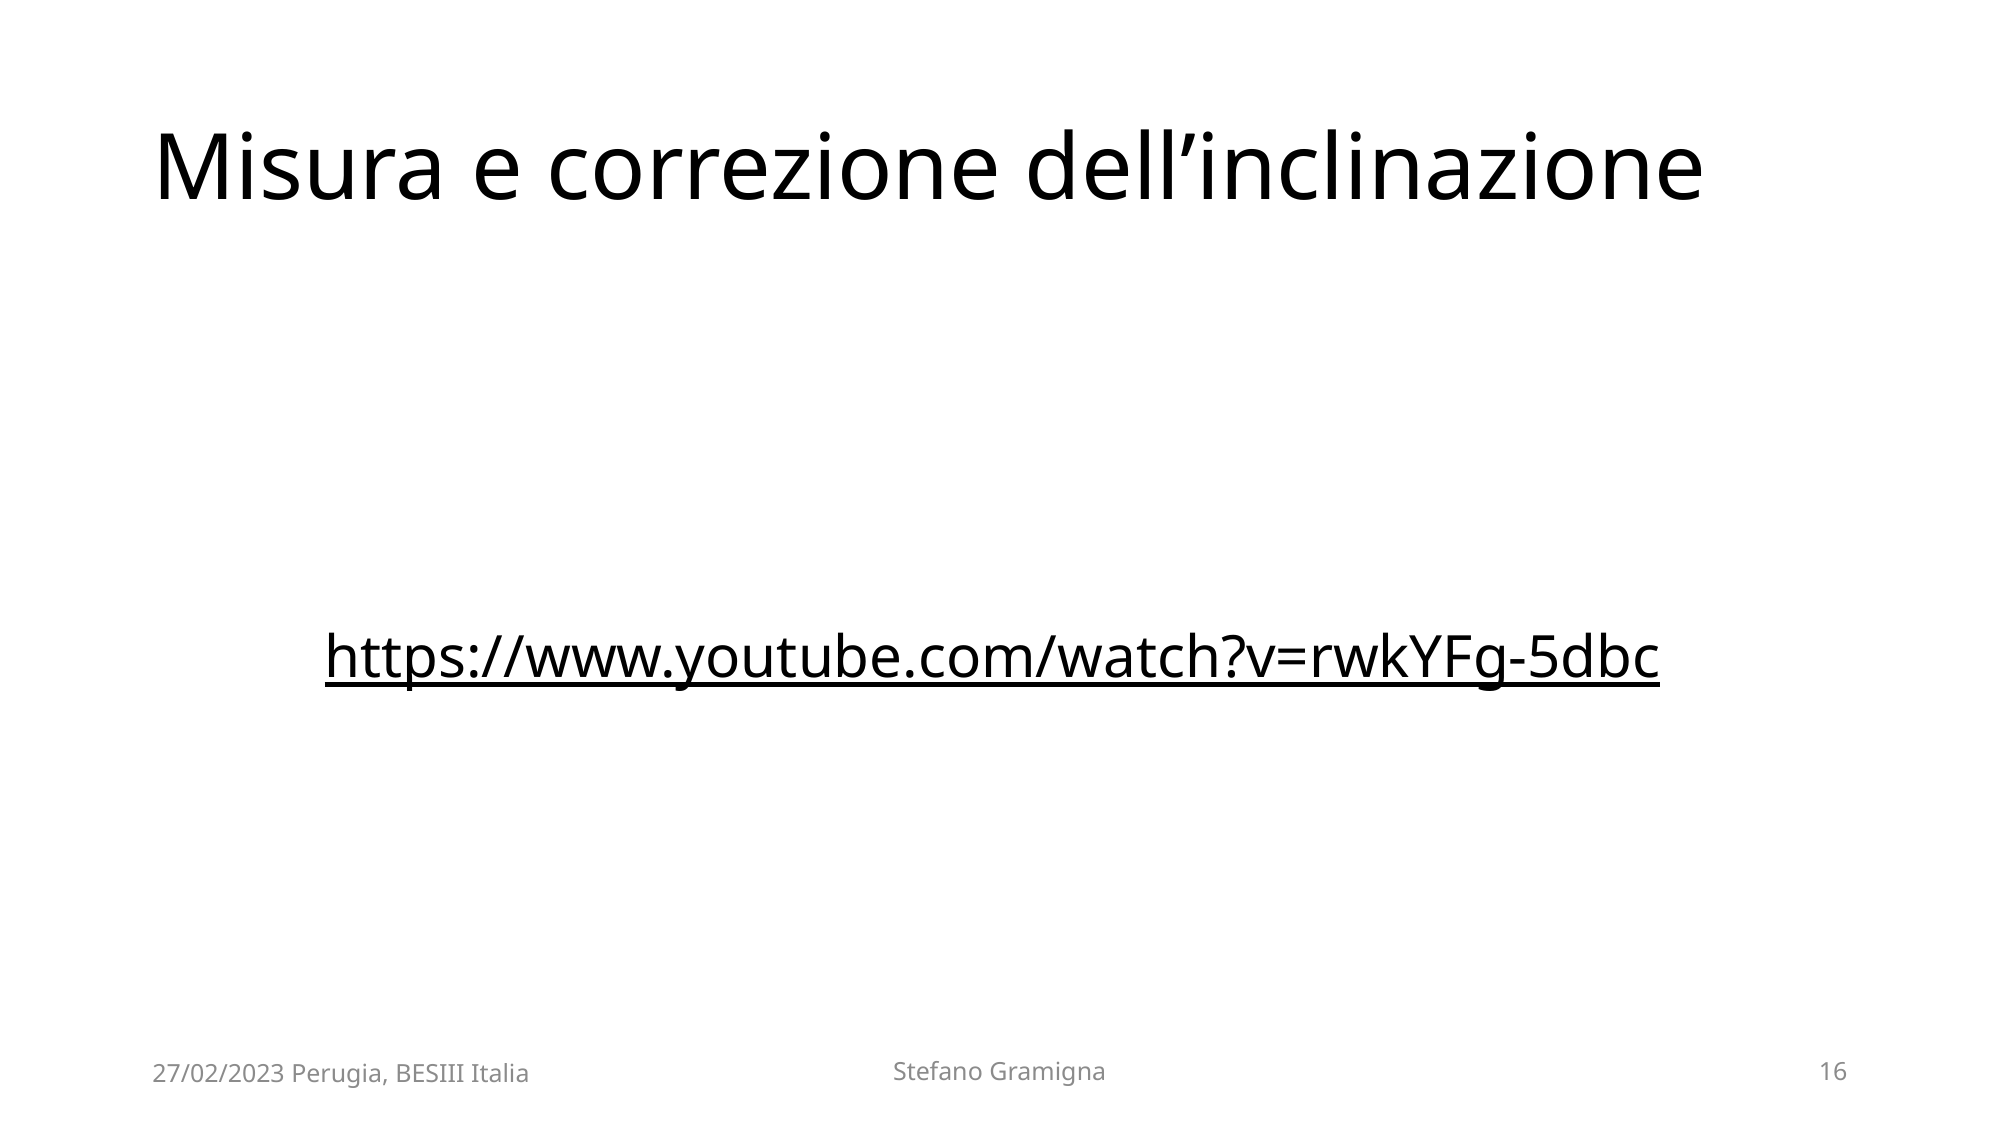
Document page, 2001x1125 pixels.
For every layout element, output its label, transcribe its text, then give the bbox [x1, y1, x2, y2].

title Misura e correzione dell’inclinazione [137, 59, 1863, 279]
slide_number 16 [1412, 1042, 1863, 1103]
footer Stefano Gramigna [662, 1042, 1338, 1103]
list https://www.youtube.com/watch?v=rwkYFg-5dbc [137, 299, 1863, 1014]
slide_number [137, 1042, 588, 1103]
